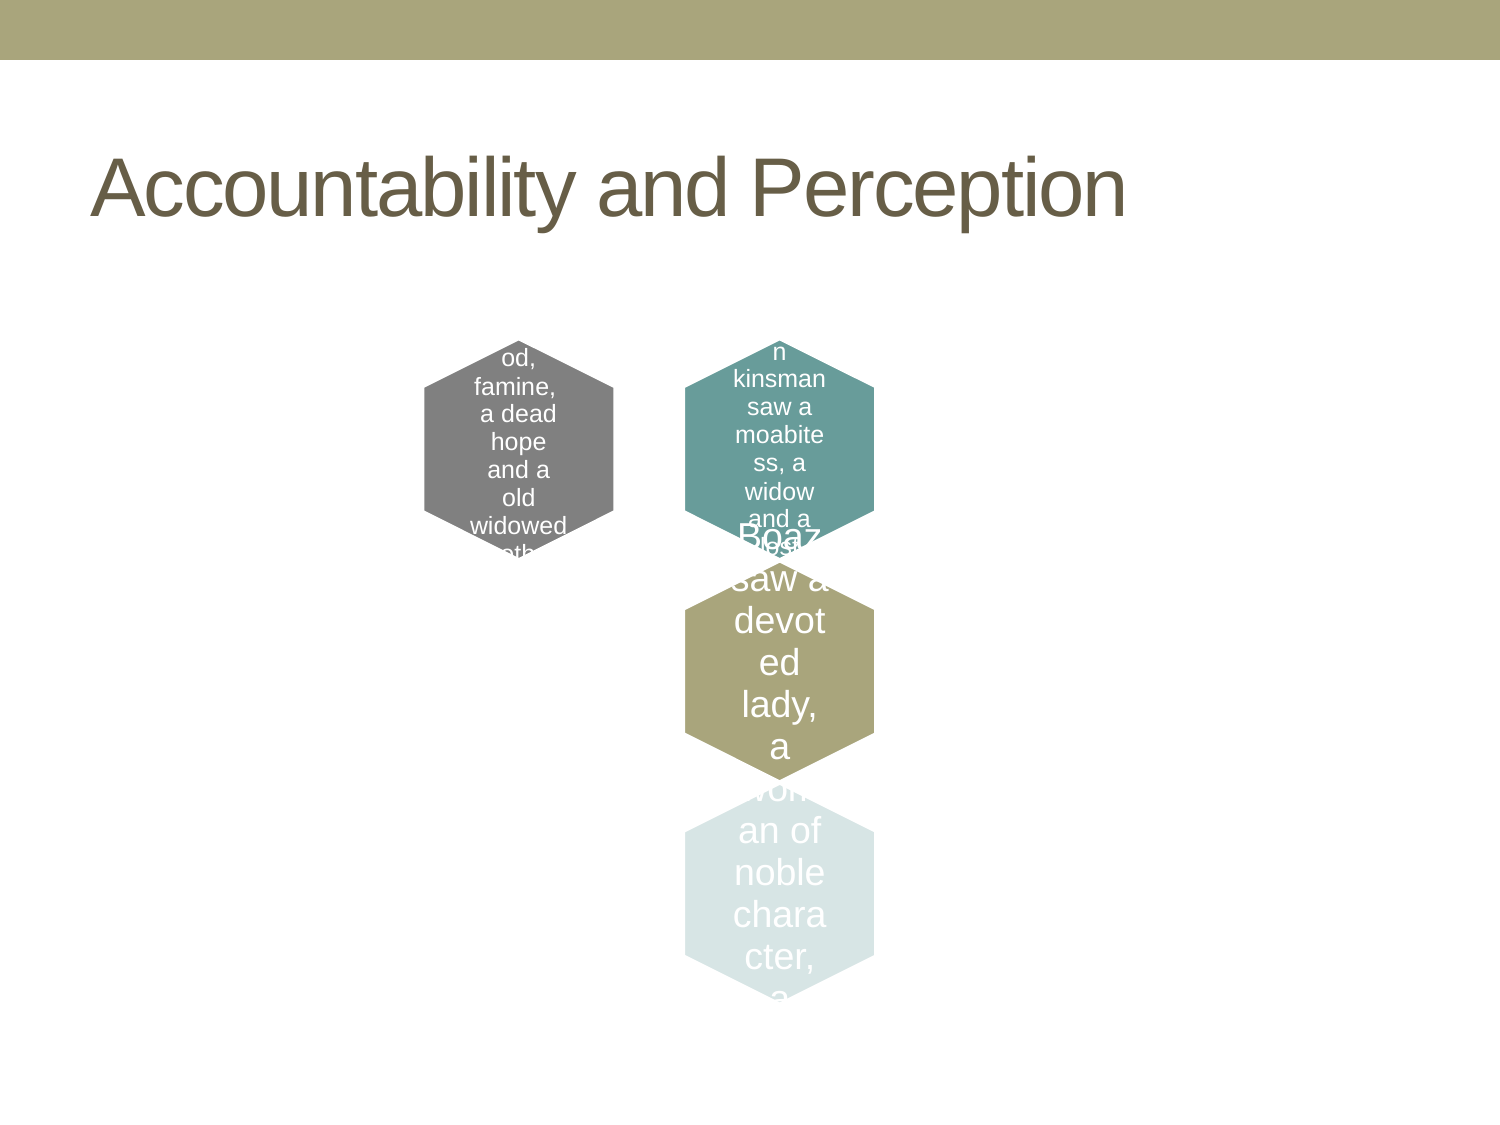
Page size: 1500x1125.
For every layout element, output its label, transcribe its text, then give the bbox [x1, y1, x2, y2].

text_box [241, 337, 1243, 1005]
title Accountability and Perception [75, 101, 1425, 265]
